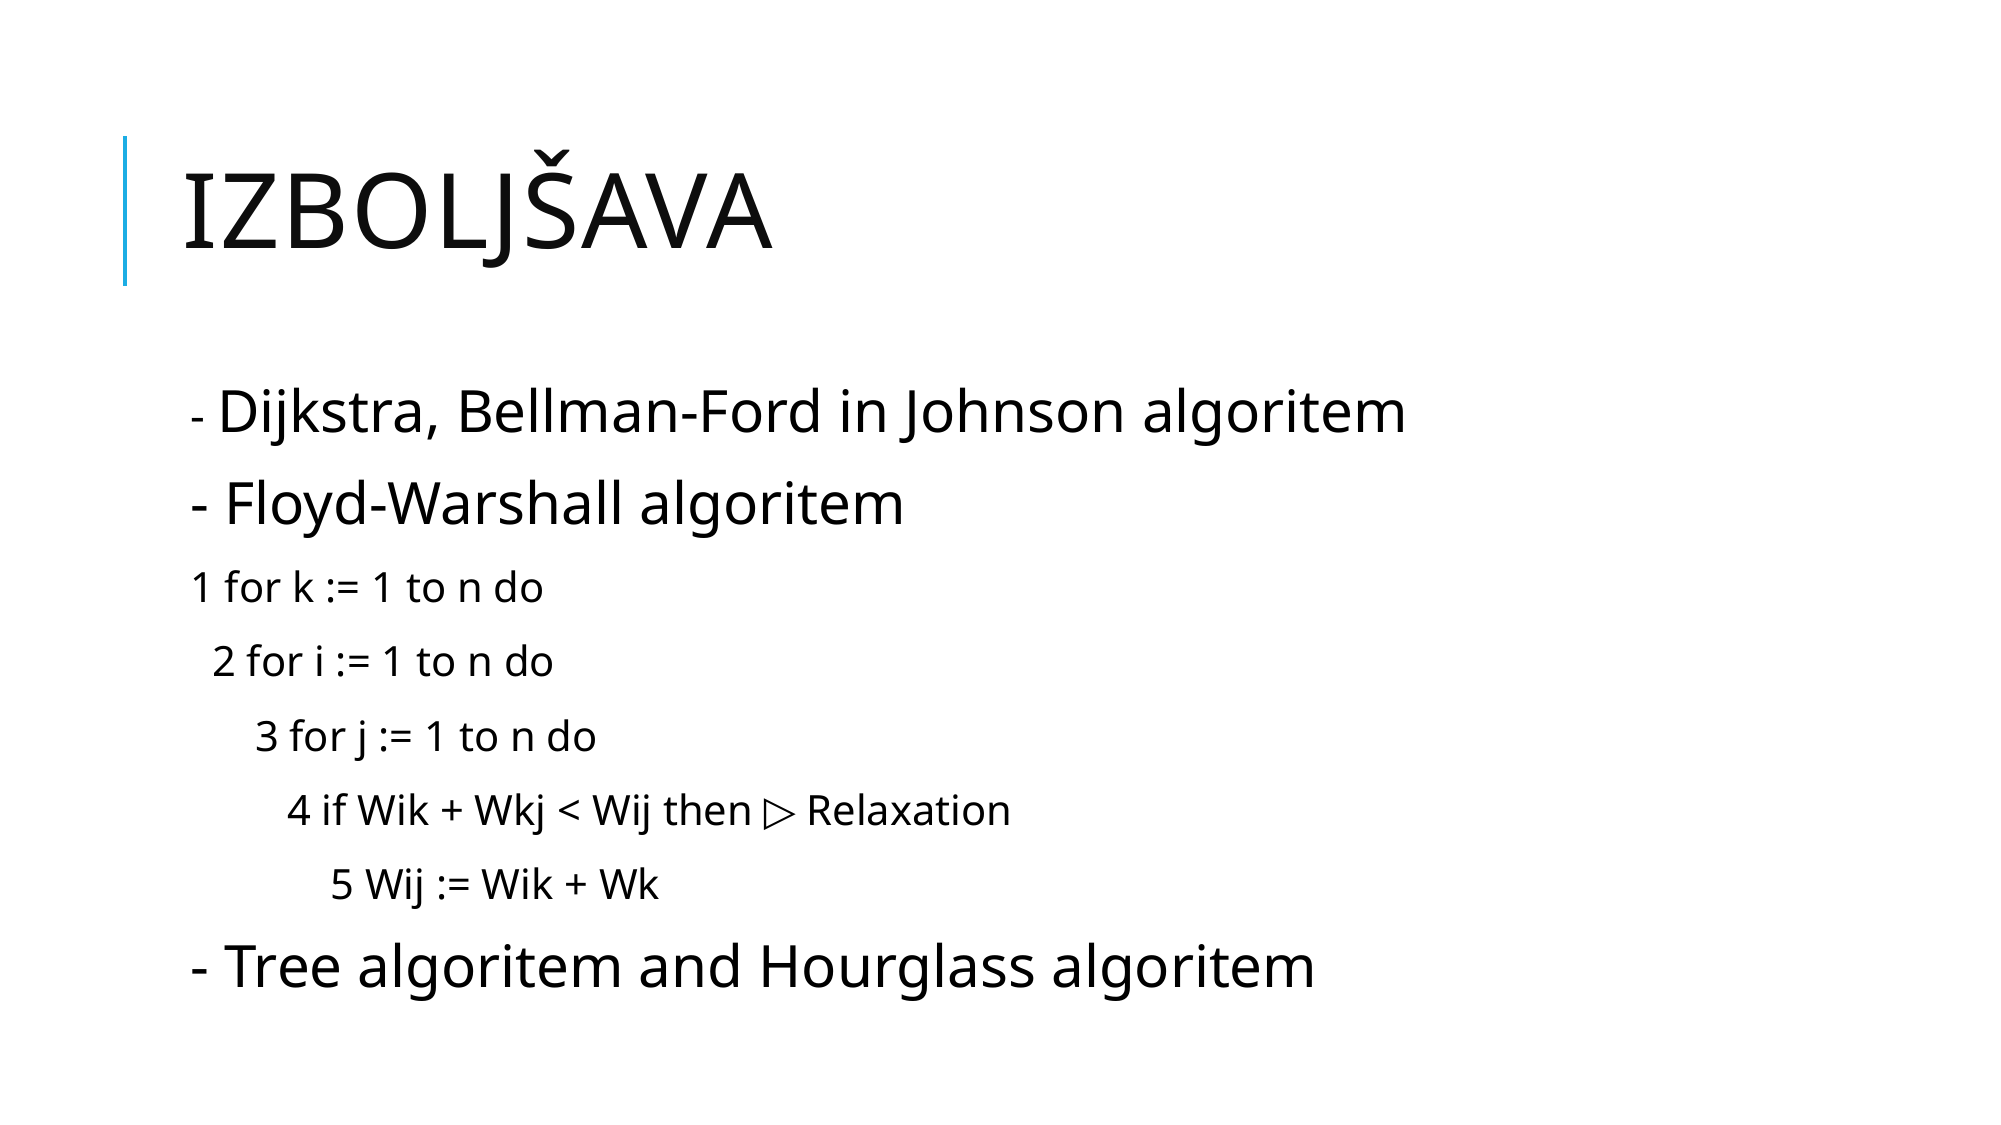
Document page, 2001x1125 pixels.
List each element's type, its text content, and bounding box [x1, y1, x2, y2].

title Izboljšava [168, 96, 1763, 342]
list - Dijkstra, Bellman-Ford in Johnson algoritem - Floyd-Warshall algoritem 1 for k := 1 to n do 2 for i := 1 to n do 3 for j := 1 to n do 4 if Wik + Wkj < Wij then ▷ Relaxation 5 Wij := Wik + Wk - Tree algoritem and Hourglass algoritem [168, 375, 1763, 1035]
